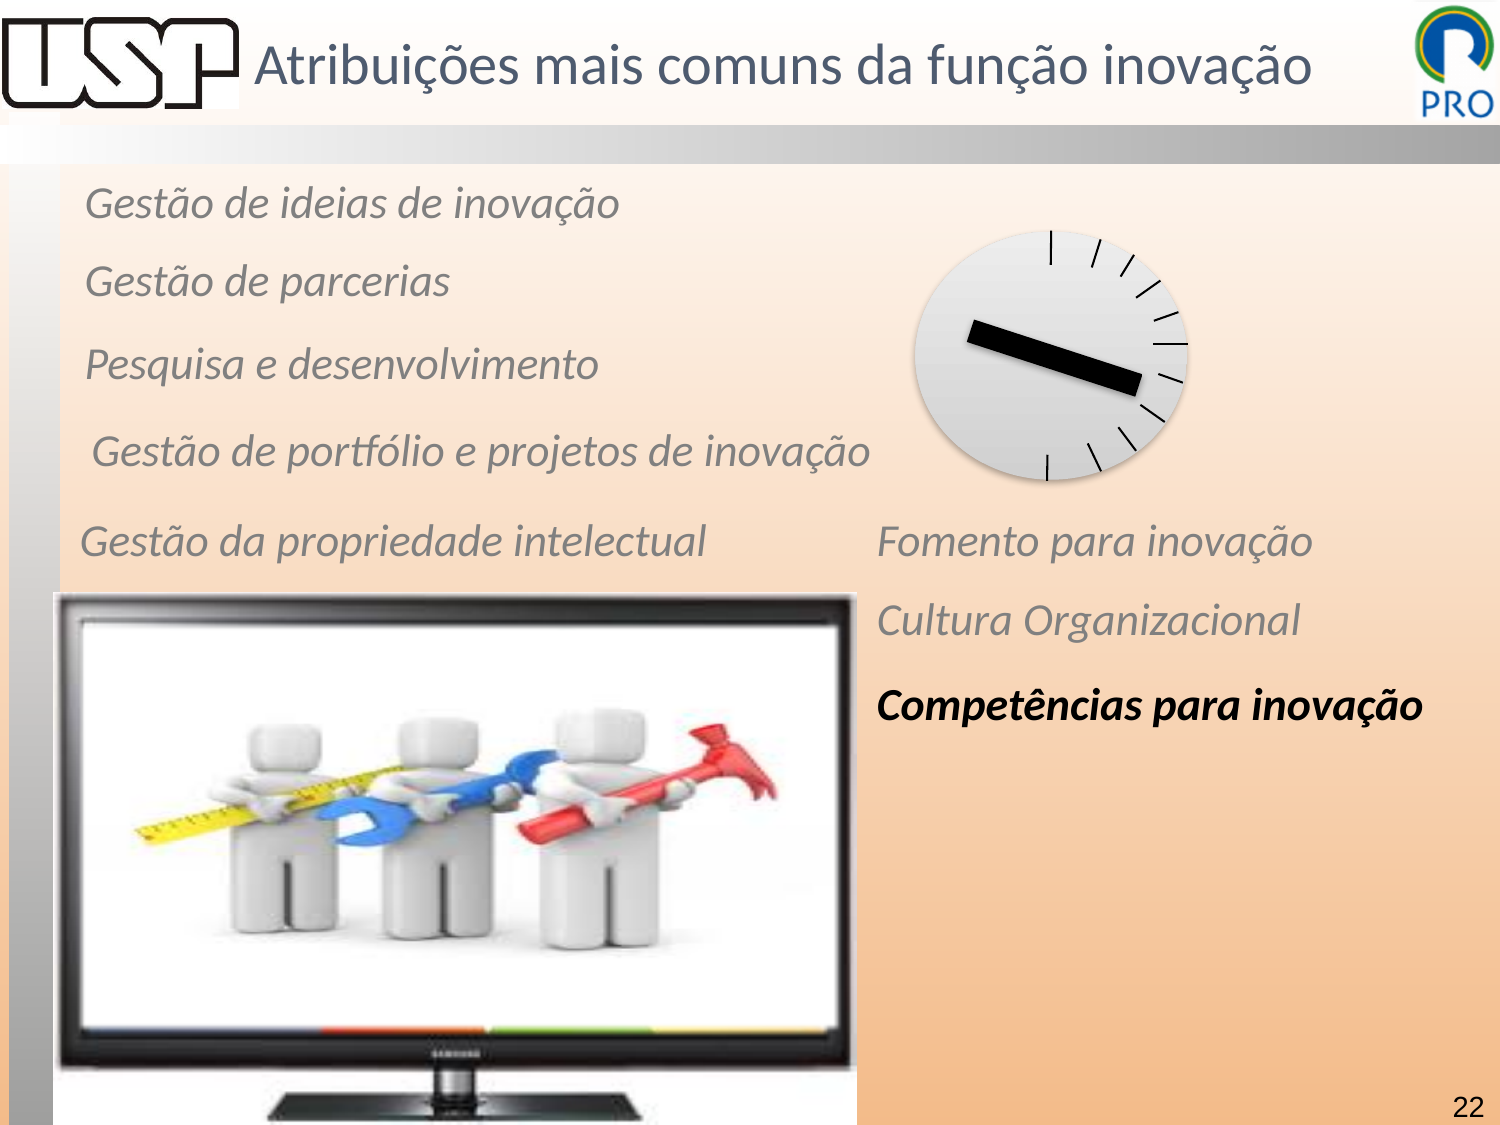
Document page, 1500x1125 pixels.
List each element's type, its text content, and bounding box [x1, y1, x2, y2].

text_box Competências para inovação [862, 666, 1500, 737]
text_box Gestão da propriedade intelectual [64, 503, 774, 573]
text_box Gestão de parcerias [69, 243, 708, 314]
slide_number 22 [1187, 1049, 1500, 1125]
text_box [915, 231, 1188, 480]
text_box Fomento para inovação [862, 503, 1500, 574]
text_box Pesquisa e desenvolvimento [69, 326, 708, 396]
text_box Gestão de portfólio e projetos de inovação [76, 413, 911, 484]
picture [2, 17, 239, 109]
picture [1418, 7, 1493, 118]
text_box Gestão de ideias de inovação [69, 165, 708, 235]
text_box Cultura Organizacional [862, 581, 1500, 652]
text_box Atribuições mais comuns da função inovação [239, 19, 1401, 153]
picture [52, 592, 857, 1125]
